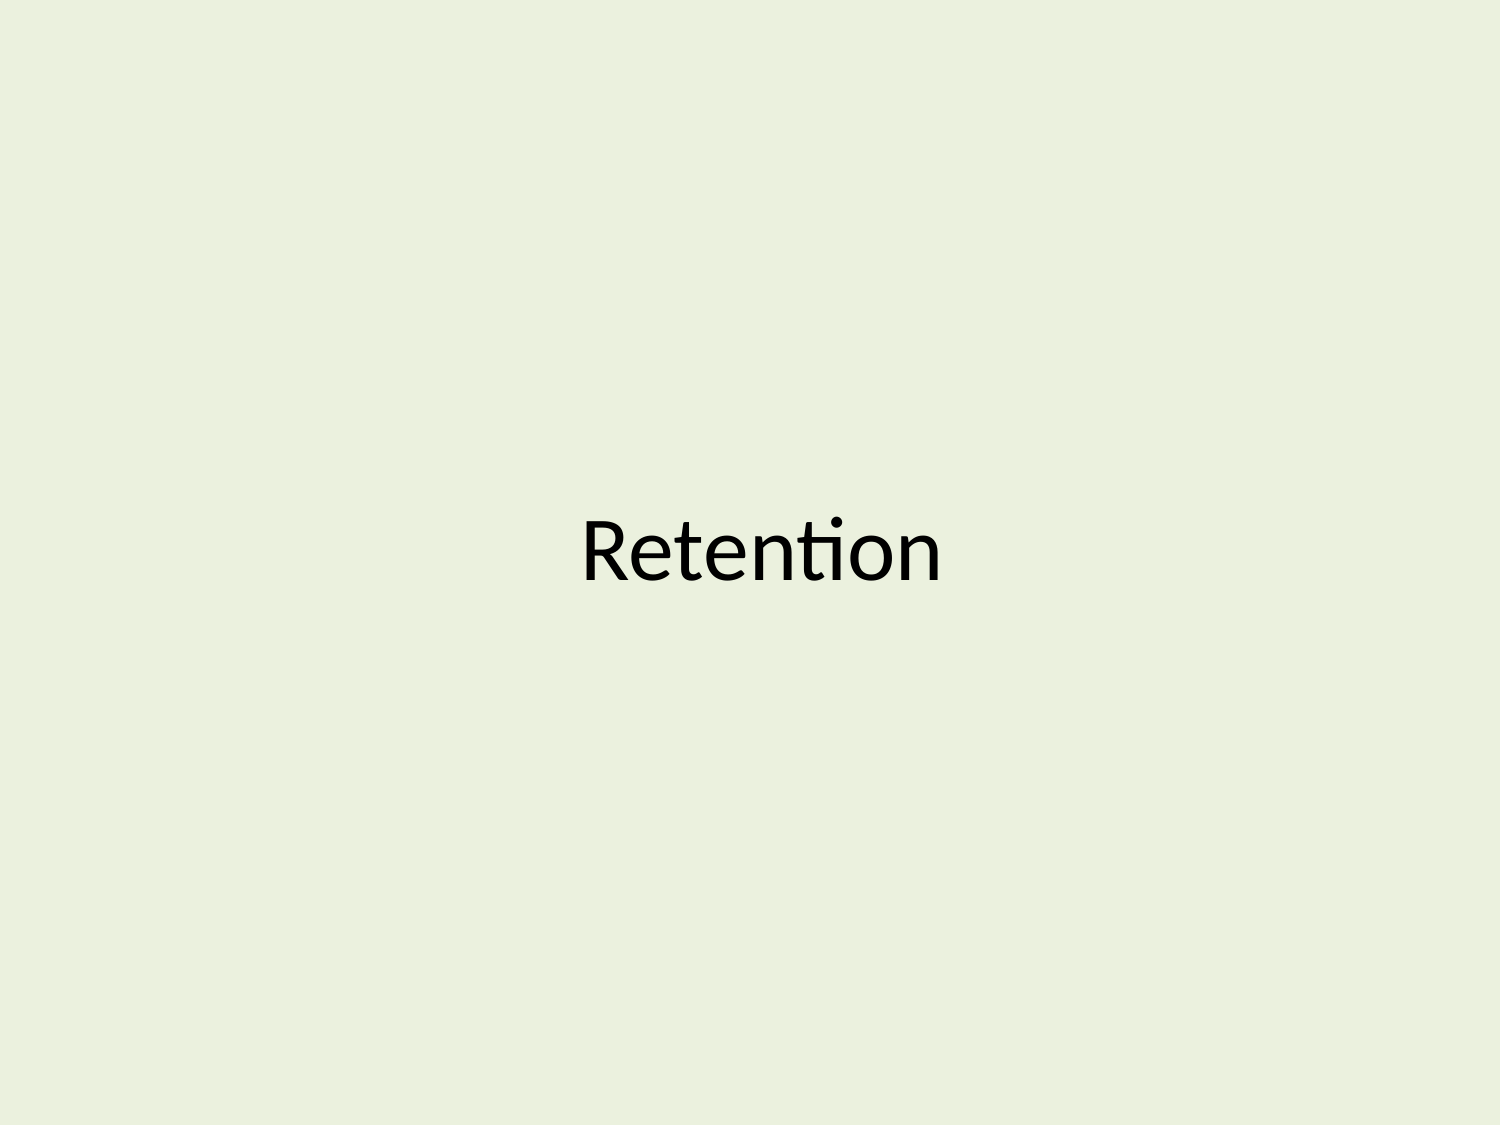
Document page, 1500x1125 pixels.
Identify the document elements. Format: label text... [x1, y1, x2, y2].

title Retention [87, 450, 1438, 638]
